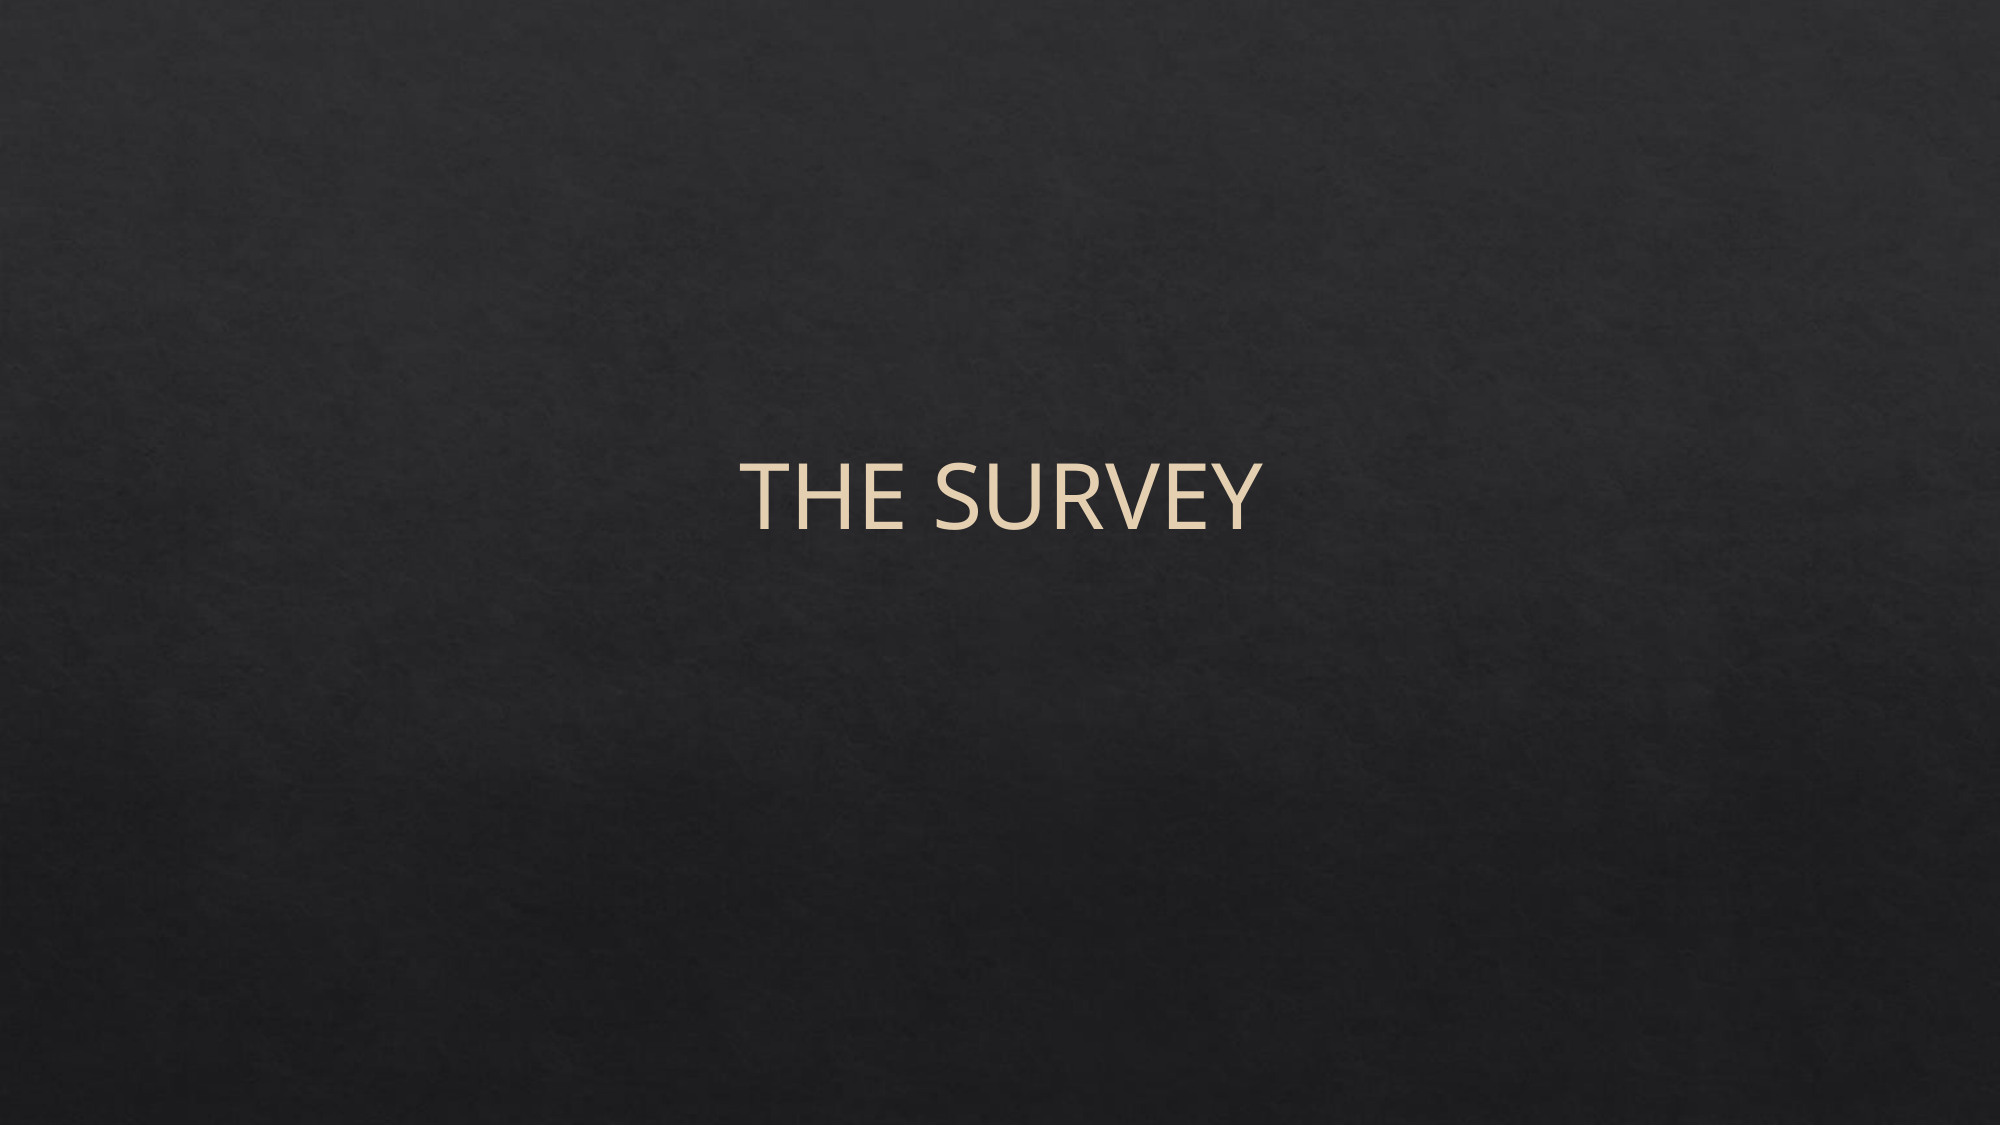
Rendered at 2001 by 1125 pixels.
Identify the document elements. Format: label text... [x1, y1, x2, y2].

text_box THE SURVEY [693, 437, 1307, 548]
picture [0, 0, 2000, 1125]
